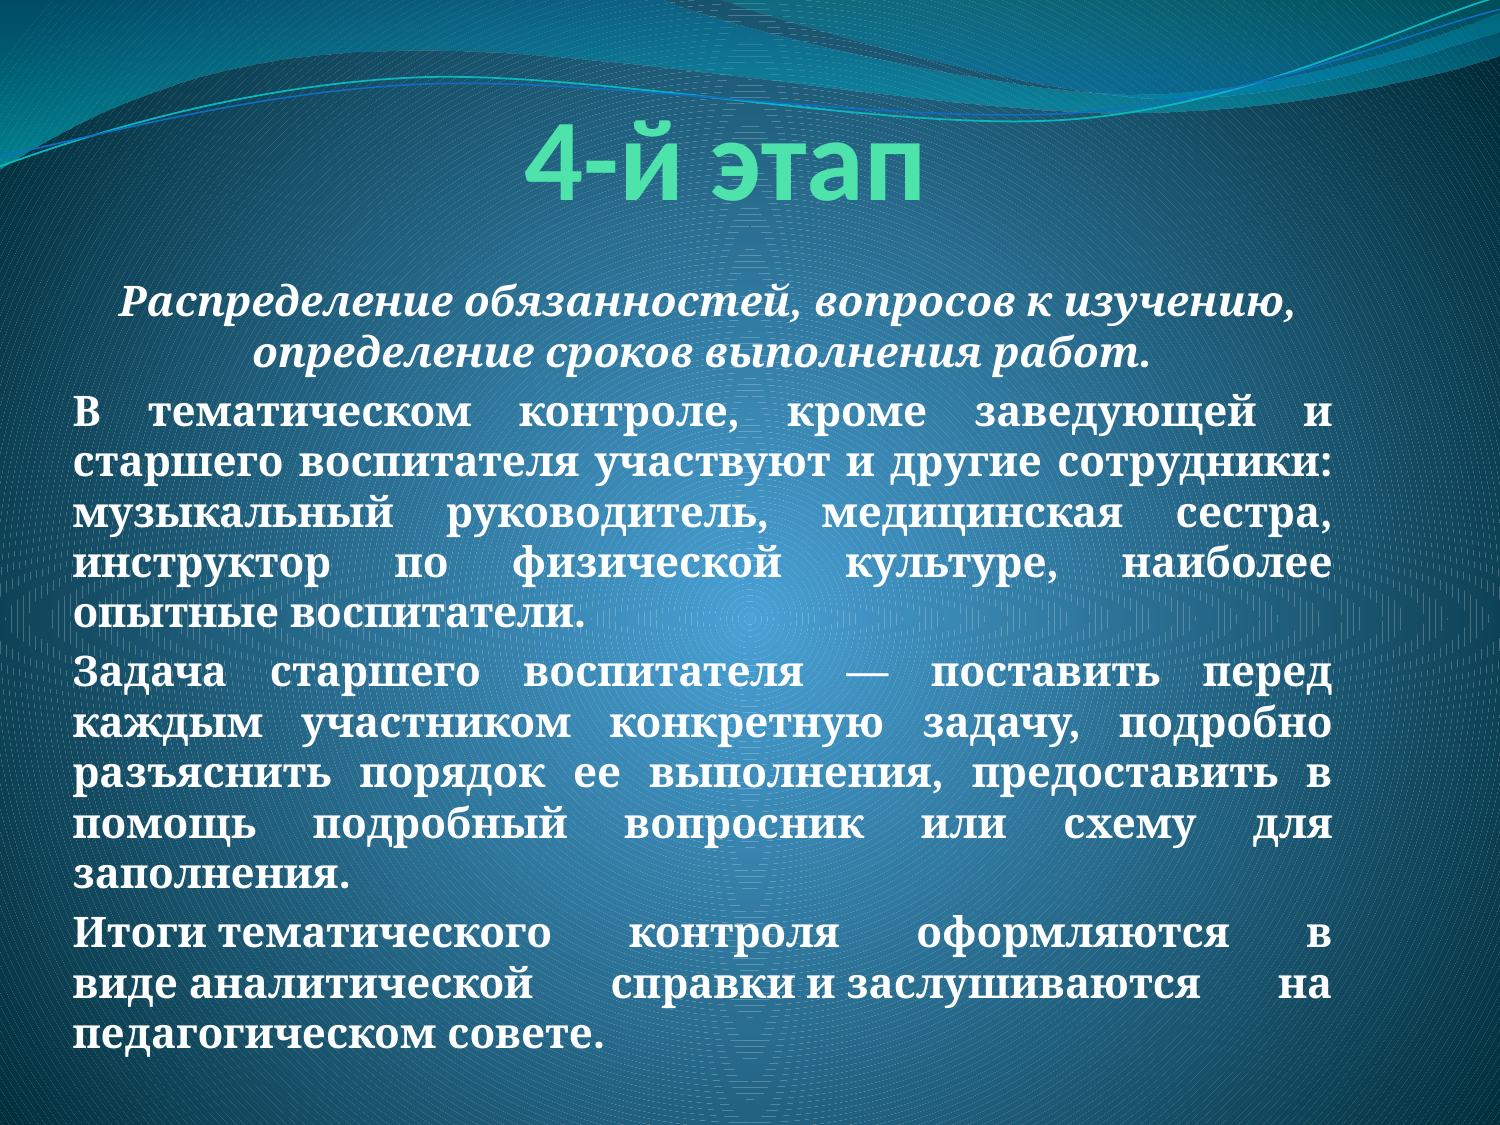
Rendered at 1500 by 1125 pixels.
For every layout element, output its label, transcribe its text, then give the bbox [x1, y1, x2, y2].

list Распределение обязанностей, вопросов к изучению, определение сроков выполнения работ. В тематическом контроле, кроме заведующей и старшего воспитателя участвуют и другие сотрудники: музыкальный руководитель, медицинская сестра, инструктор по физической культуре, наиболее опытные воспитатели. Задача старшего воспитателя — поставить перед каждым участником конкретную задачу, подробно разъяснить порядок ее выполнения, предоставить в помощь подробный вопросник или схему для заполнения. Итоги тематического контроля оформляются в виде аналитической справки и заслушиваются на педагогическом совете. [64, 267, 1340, 1071]
title 4-й этап [88, 0, 1364, 224]
